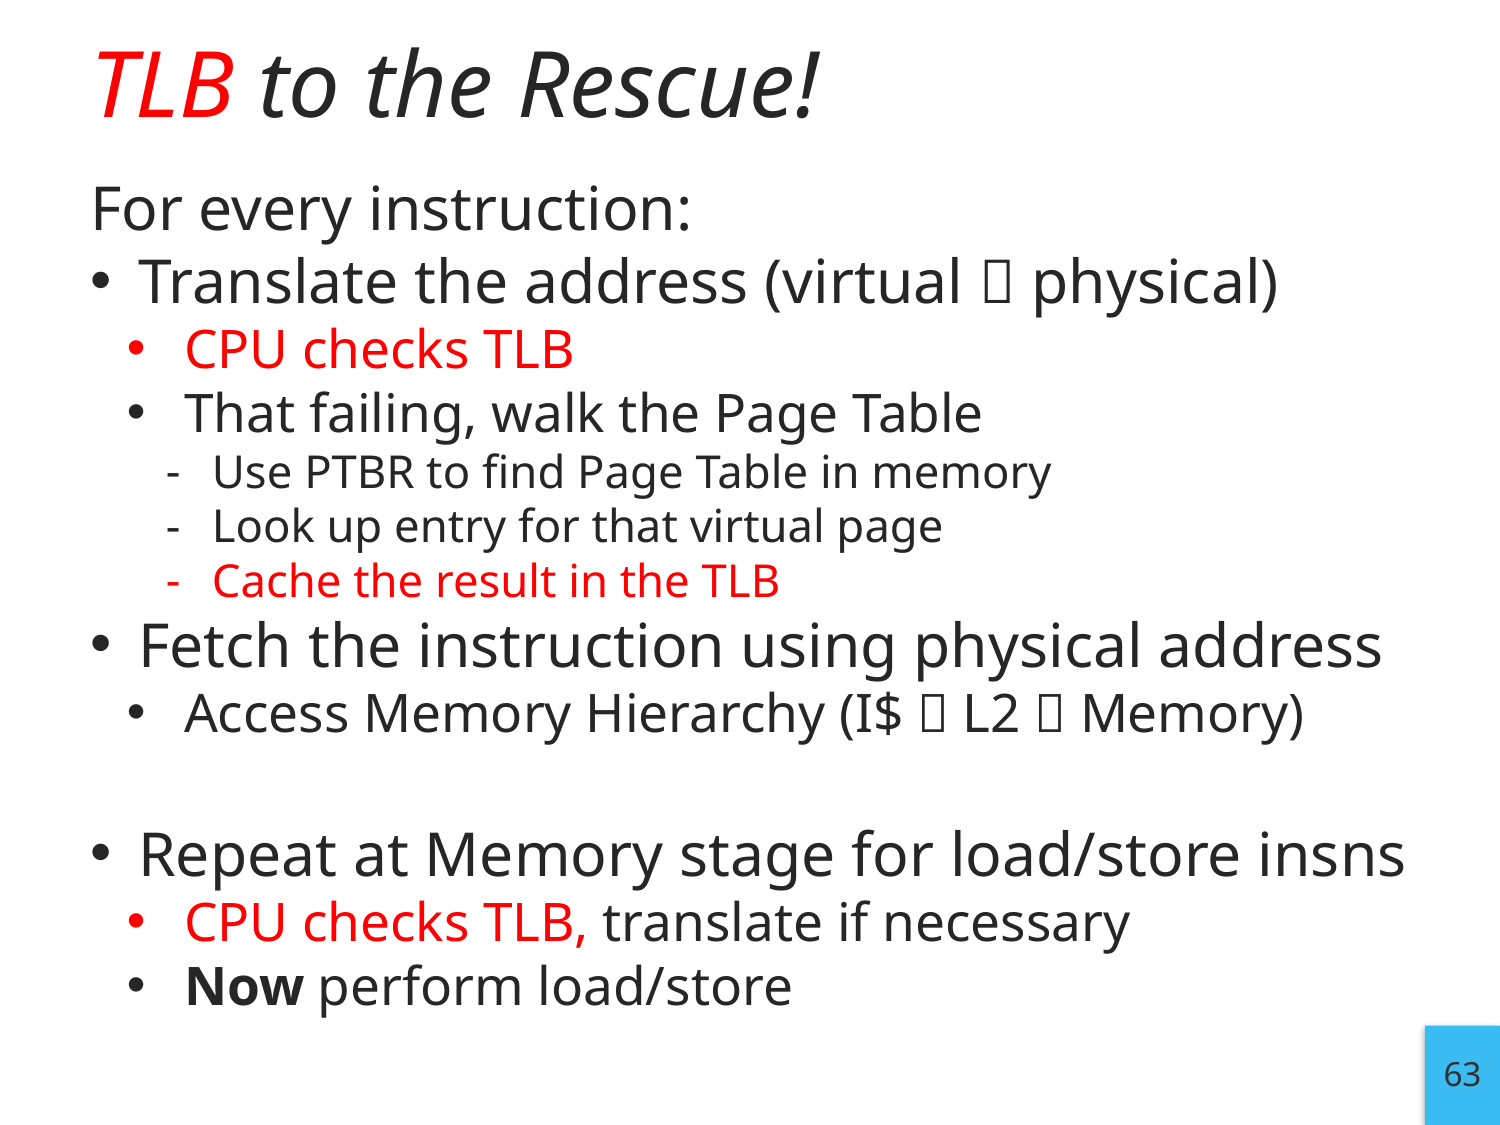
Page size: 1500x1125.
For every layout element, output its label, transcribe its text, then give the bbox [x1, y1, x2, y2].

list For every instruction: Translate the address (virtual  physical) CPU checks TLB That failing, walk the Page Table Use PTBR to find Page Table in memory Look up entry for that virtual page Cache the result in the TLB Fetch the instruction using physical address Access Memory Hierarchy (I$  L2  Memory) Repeat at Memory stage for load/store insns CPU checks TLB, translate if necessary Now perform load/store [75, 162, 1425, 1043]
title TLB to the Rescue! [75, 0, 1425, 162]
slide_number 63 [1425, 1025, 1500, 1125]
